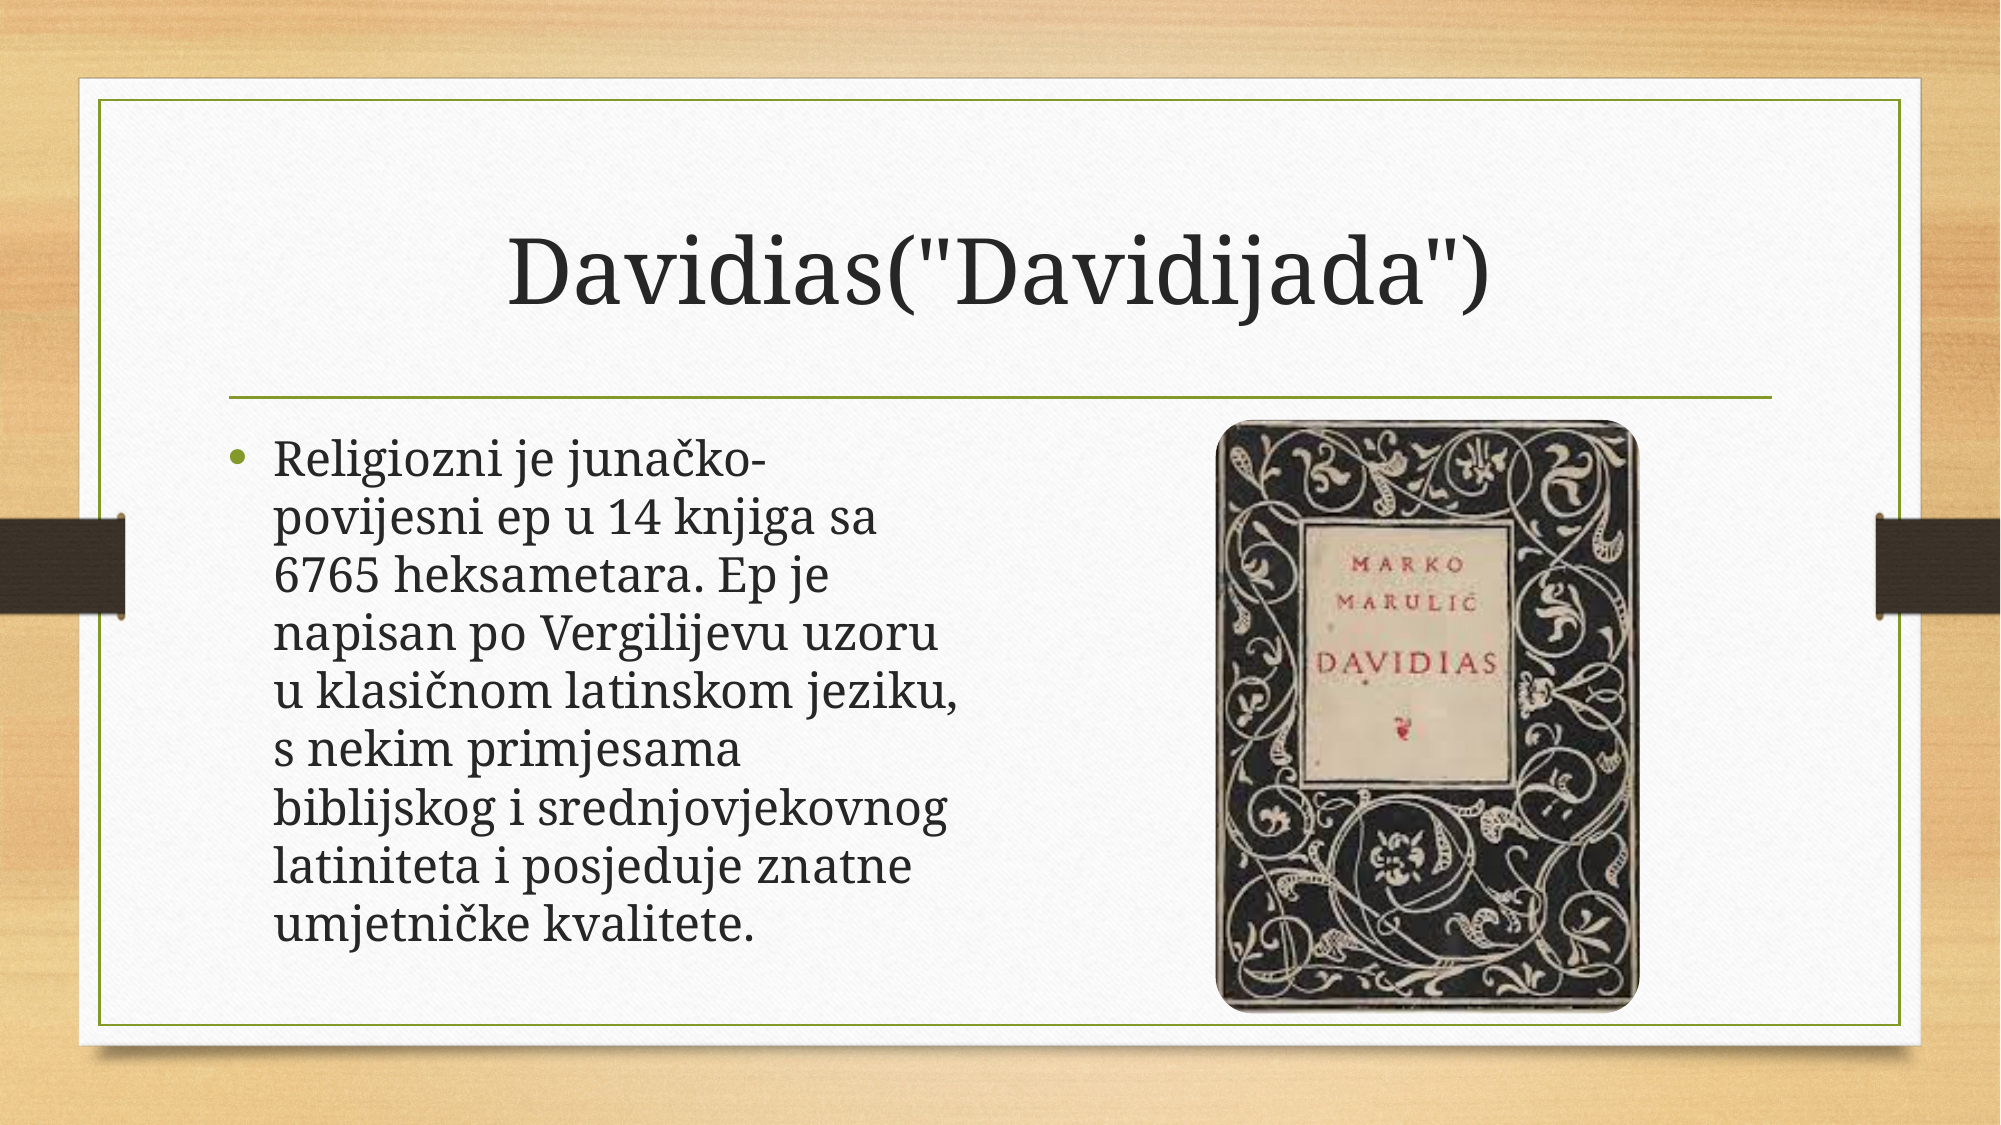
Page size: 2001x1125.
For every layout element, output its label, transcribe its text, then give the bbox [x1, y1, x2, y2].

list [1215, 419, 1640, 1014]
list Religiozni je junačko-povijesni ep u 14 knjiga sa 6765 heksametara. Ep je napisan po Vergilijevu uzoru u klasičnom latinskom jeziku, s nekim primjesama biblijskog i srednjovjekovnog latiniteta i posjeduje znatne umjetničke kvalitete. [213, 420, 987, 963]
picture [0, 0, 2001, 1125]
title Davidias("Davidijada") [212, 161, 1788, 375]
